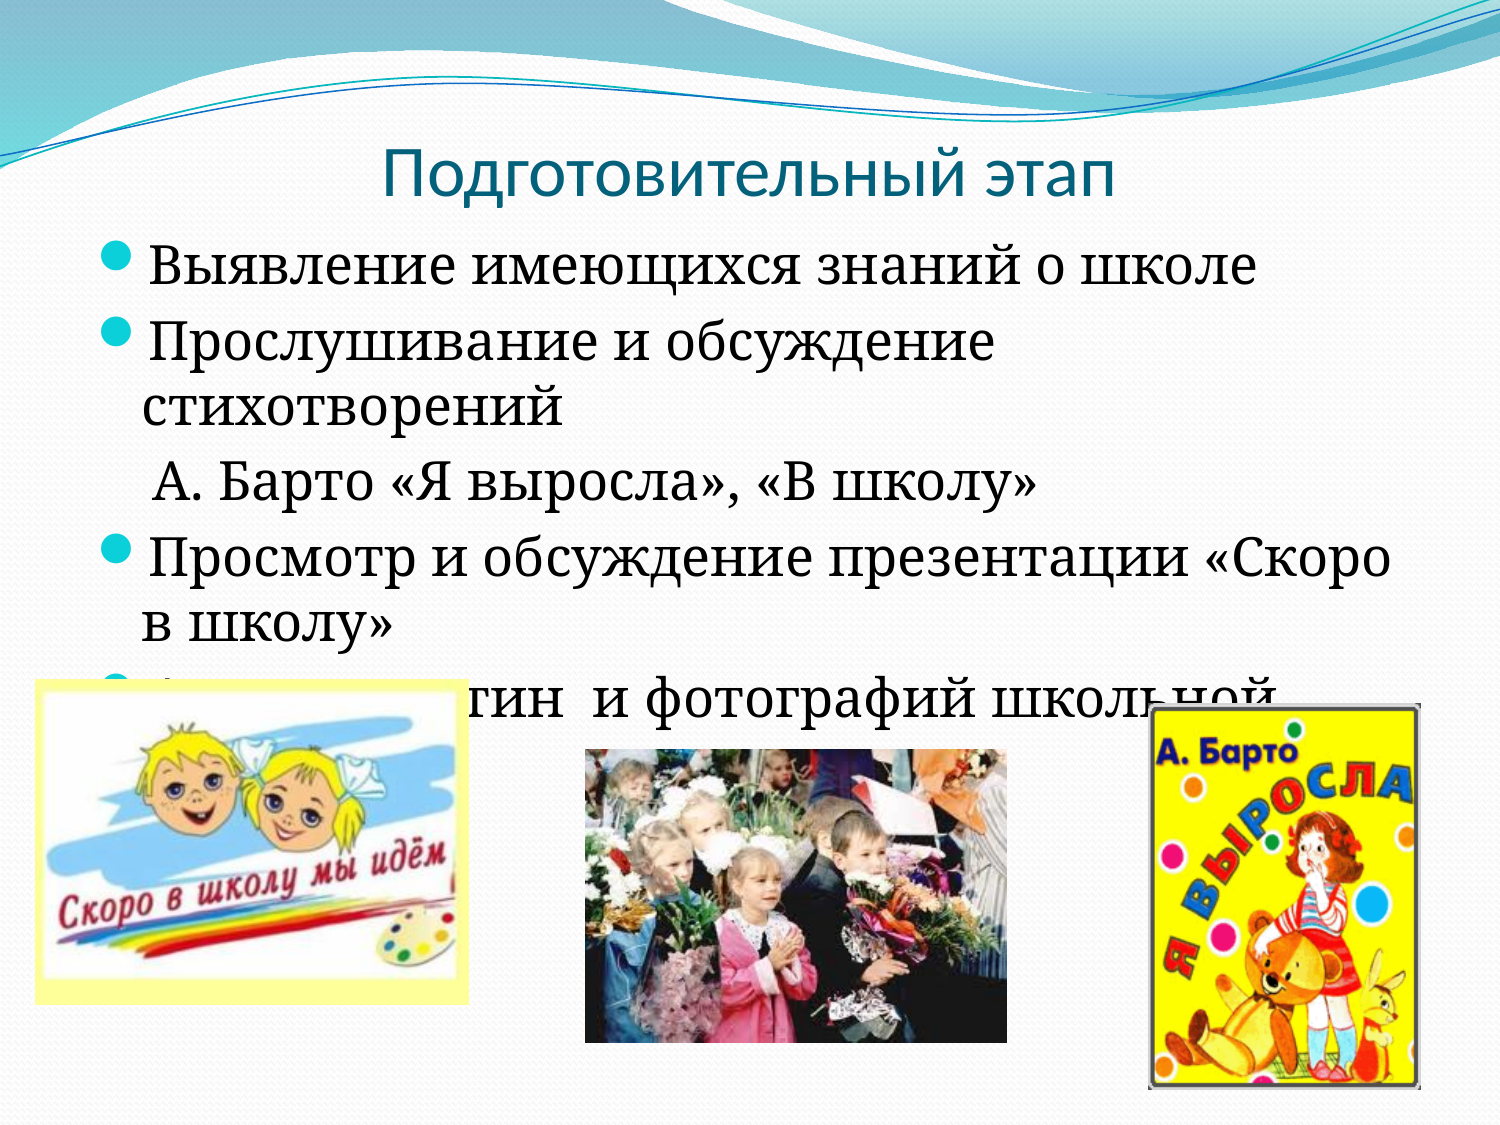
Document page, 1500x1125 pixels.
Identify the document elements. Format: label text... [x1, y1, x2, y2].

list Выявление имеющихся знаний о школе Прослушивание и обсуждение стихотворений А. Барто «Я выросла», «В школу» Просмотр и обсуждение презентации «Скоро в школу» Анализ картин и фотографий школьной тематики [82, 222, 1432, 680]
picture [585, 749, 1007, 1043]
title Подготовительный этап [75, 115, 1425, 211]
picture [1148, 702, 1421, 1090]
picture [34, 679, 469, 1006]
